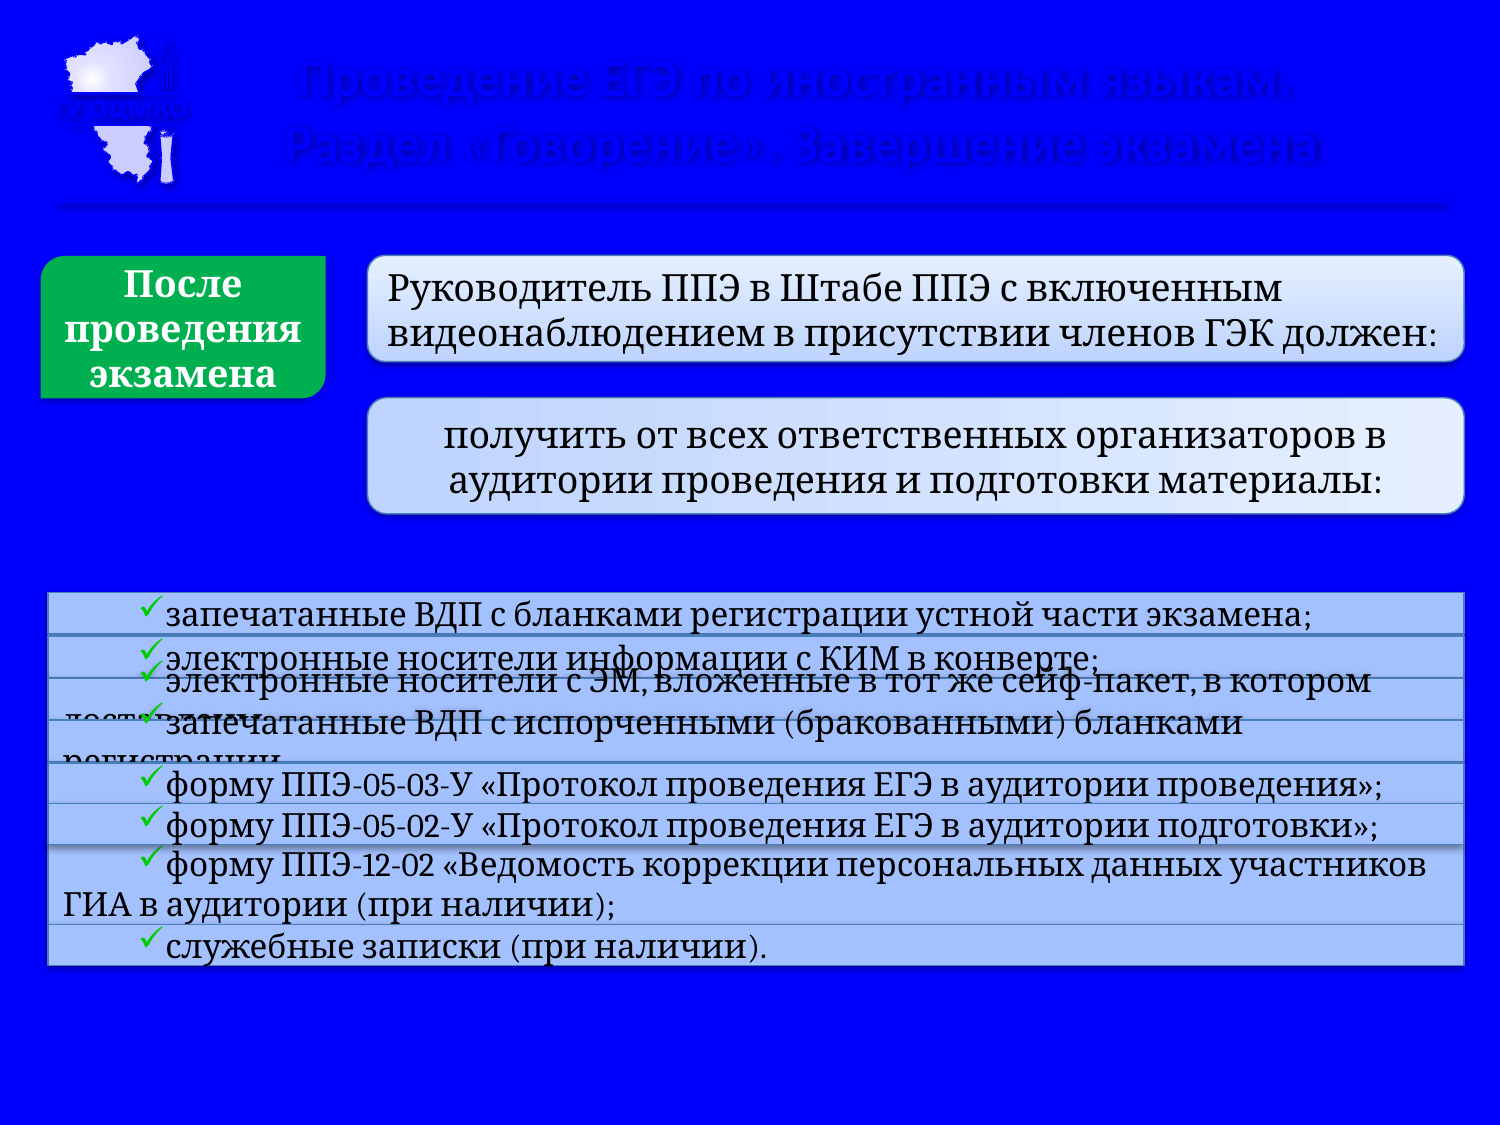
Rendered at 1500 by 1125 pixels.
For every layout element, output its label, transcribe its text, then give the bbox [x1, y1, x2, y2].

text_box Проведение ЕГЭ по иностранным языкам. Раздел «Говорение». Завершение экзамена [189, 31, 1421, 185]
text_box После проведения экзамена [40, 255, 326, 399]
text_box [47, 592, 1465, 966]
text_box Руководитель ППЭ в Штабе ППЭ с включенным видеонаблюдением в присутствии членов ГЭК должен: [366, 254, 1466, 363]
text_box получить от всех ответственных организаторов в аудитории проведения и подготовки материалы: [366, 396, 1466, 515]
picture [52, 30, 188, 185]
